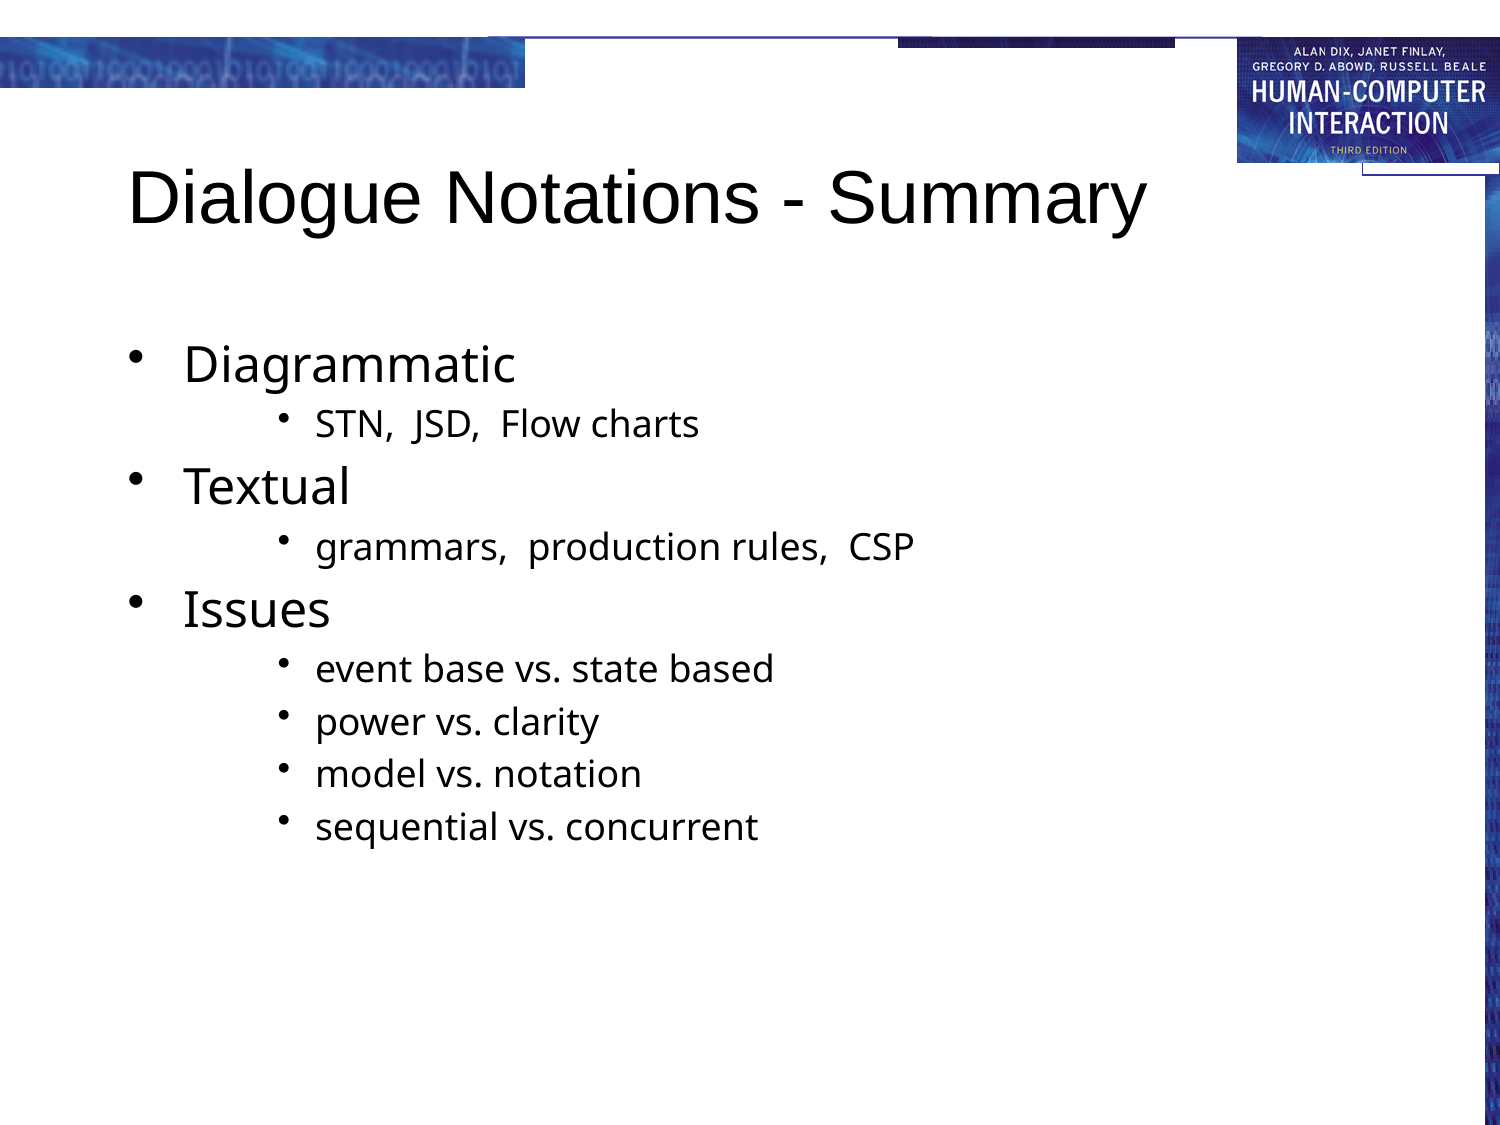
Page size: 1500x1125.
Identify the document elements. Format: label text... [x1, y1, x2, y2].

title Dialogue Notations - Summary [112, 99, 1238, 288]
picture [1237, 37, 1500, 163]
list Diagrammatic STN, JSD, Flow charts Textual grammars, production rules, CSP Issues event base vs. state based power vs. clarity model vs. notation sequential vs. concurrent [112, 324, 1388, 1000]
picture [898, 37, 1175, 48]
picture [1485, 176, 1500, 1125]
picture [0, 37, 525, 88]
